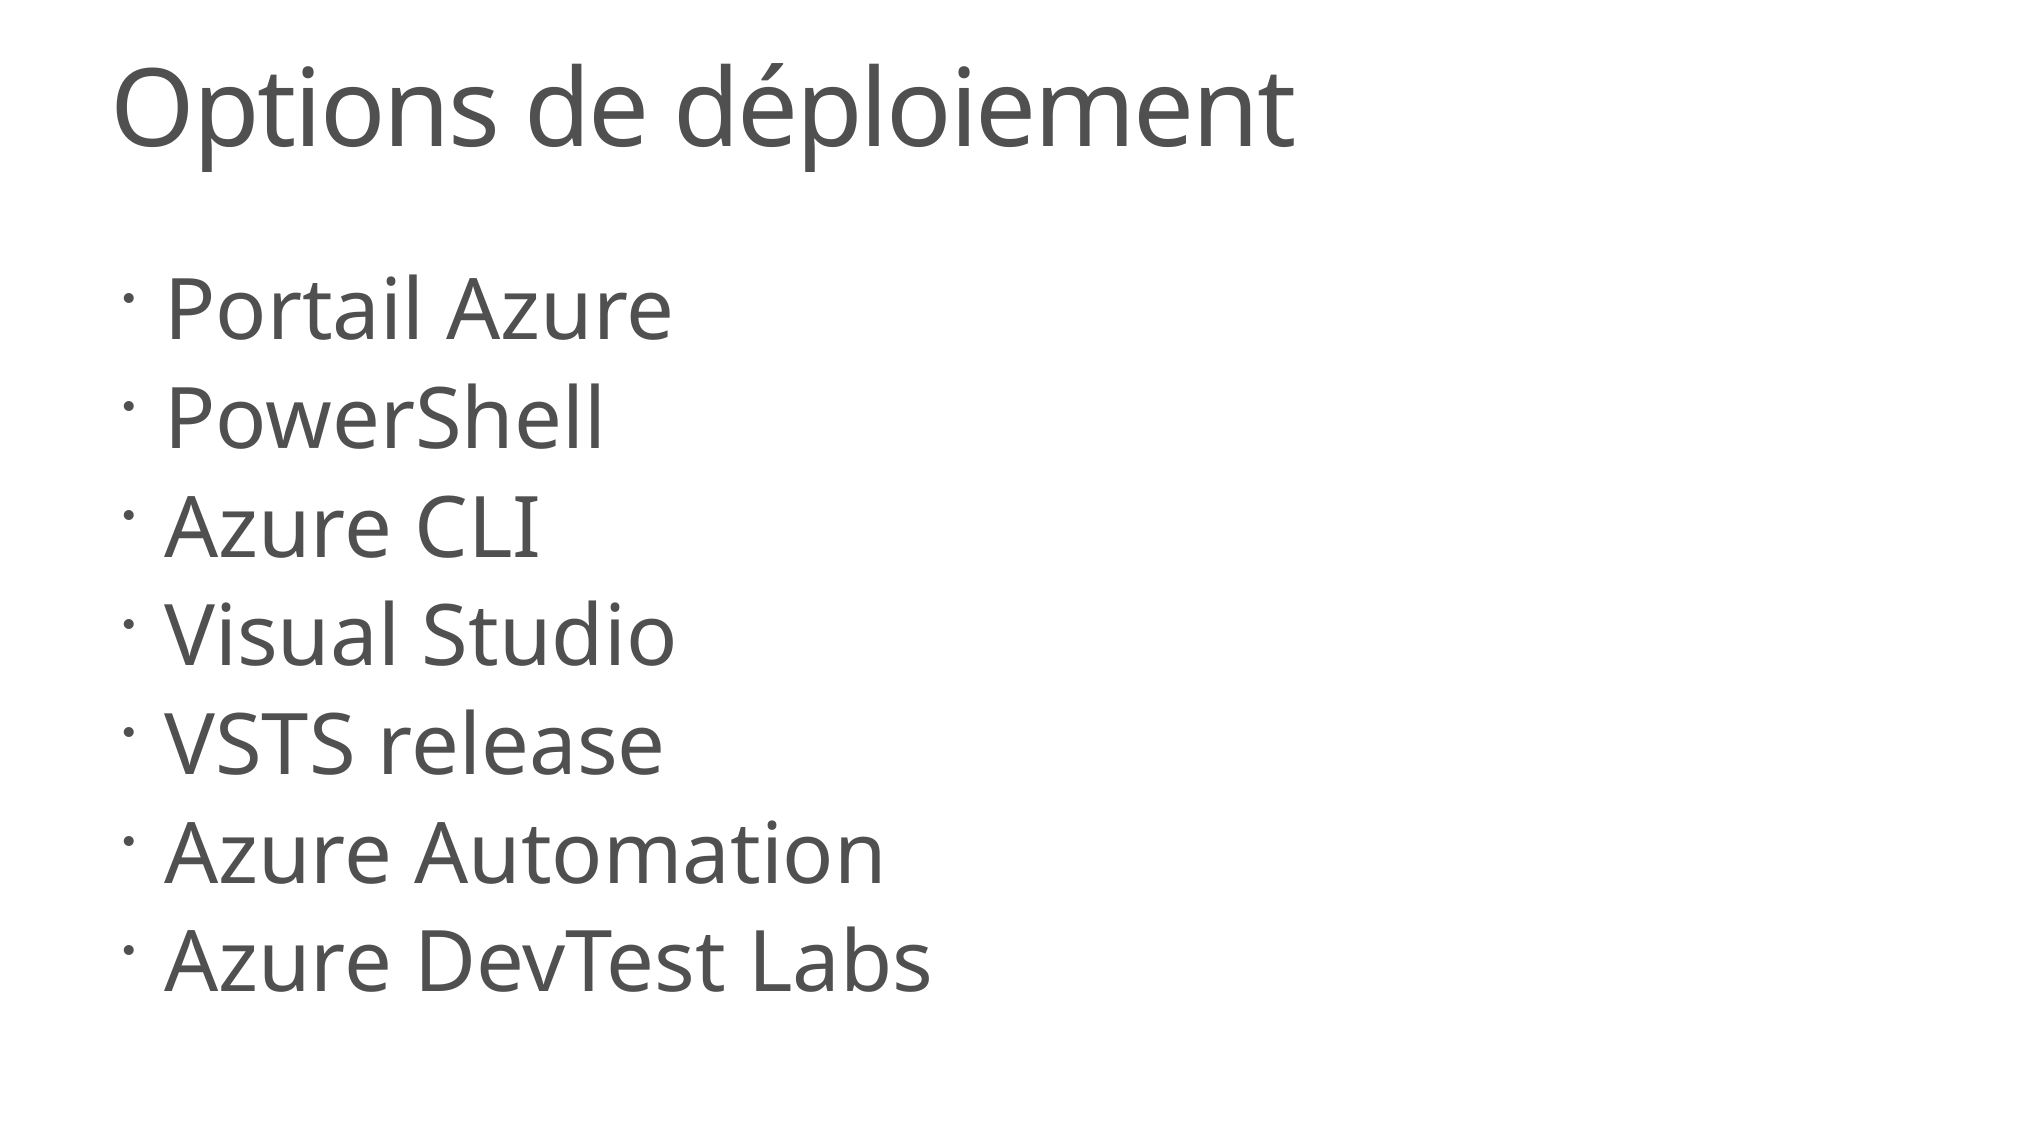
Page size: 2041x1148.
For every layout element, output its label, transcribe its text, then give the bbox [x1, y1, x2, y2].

title Options de déploiement [86, 38, 1953, 165]
list Portail Azure PowerShell Azure CLI Visual Studio VSTS release Azure Automation Azure DevTest Labs [86, 242, 1953, 585]
